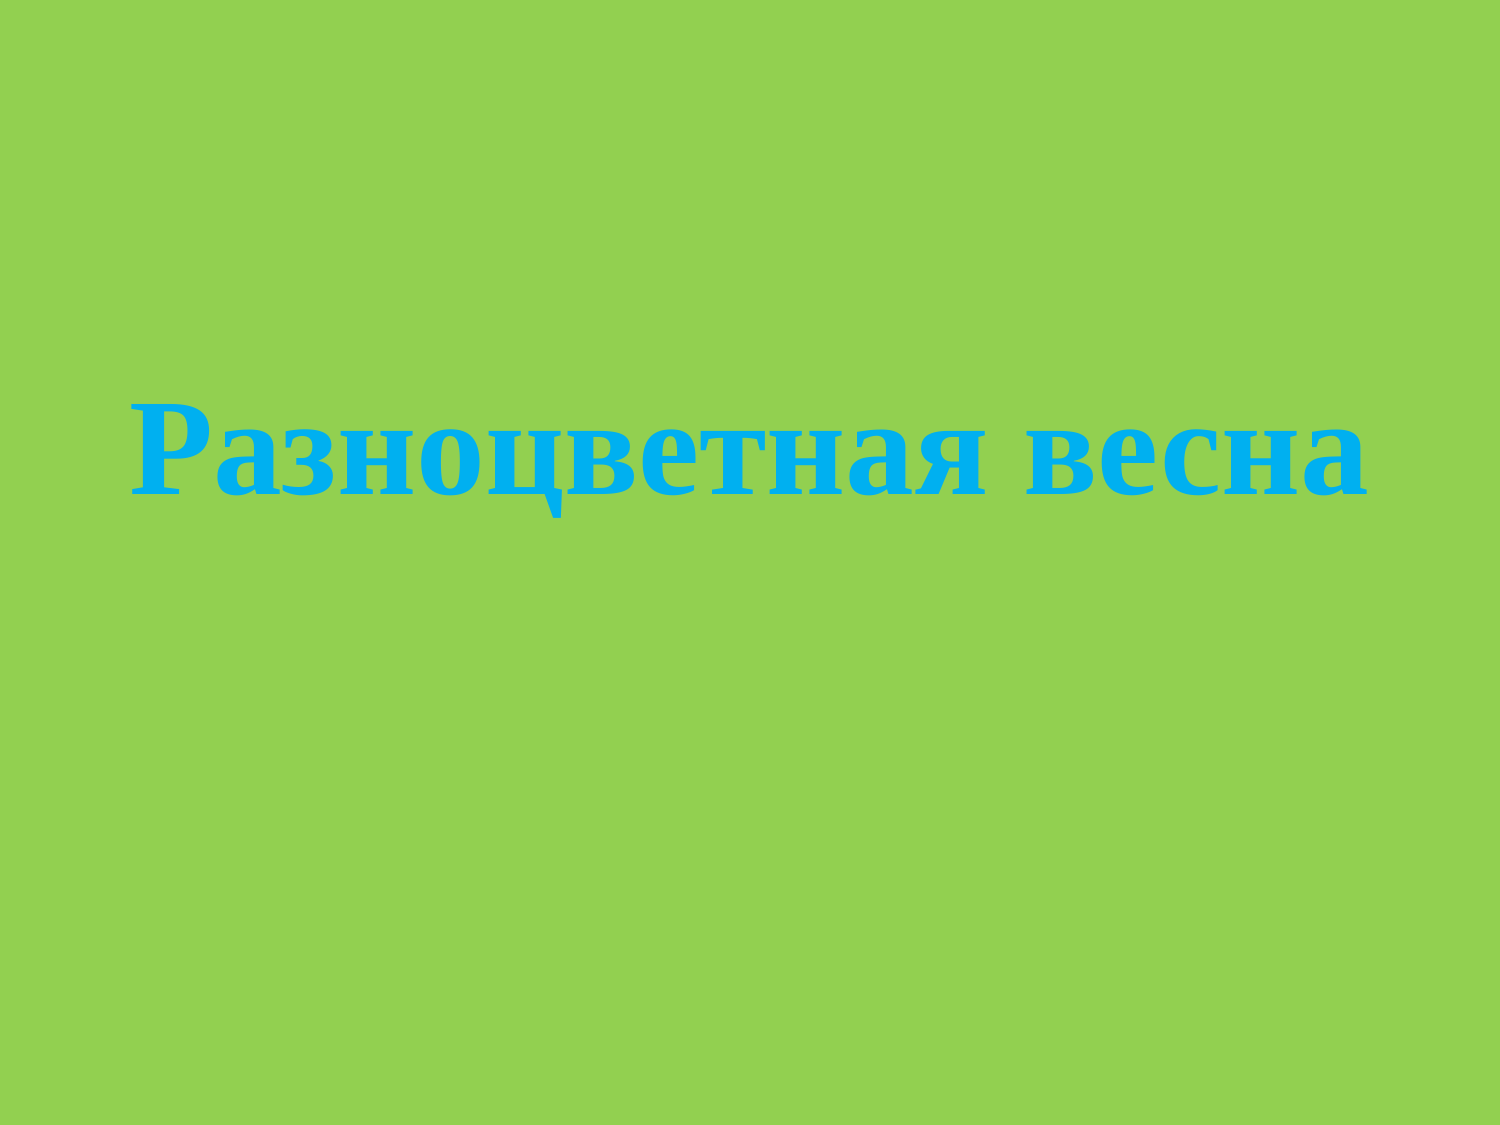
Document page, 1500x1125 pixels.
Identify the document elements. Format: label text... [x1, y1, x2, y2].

text_box Разноцветная весна [88, 349, 1412, 530]
